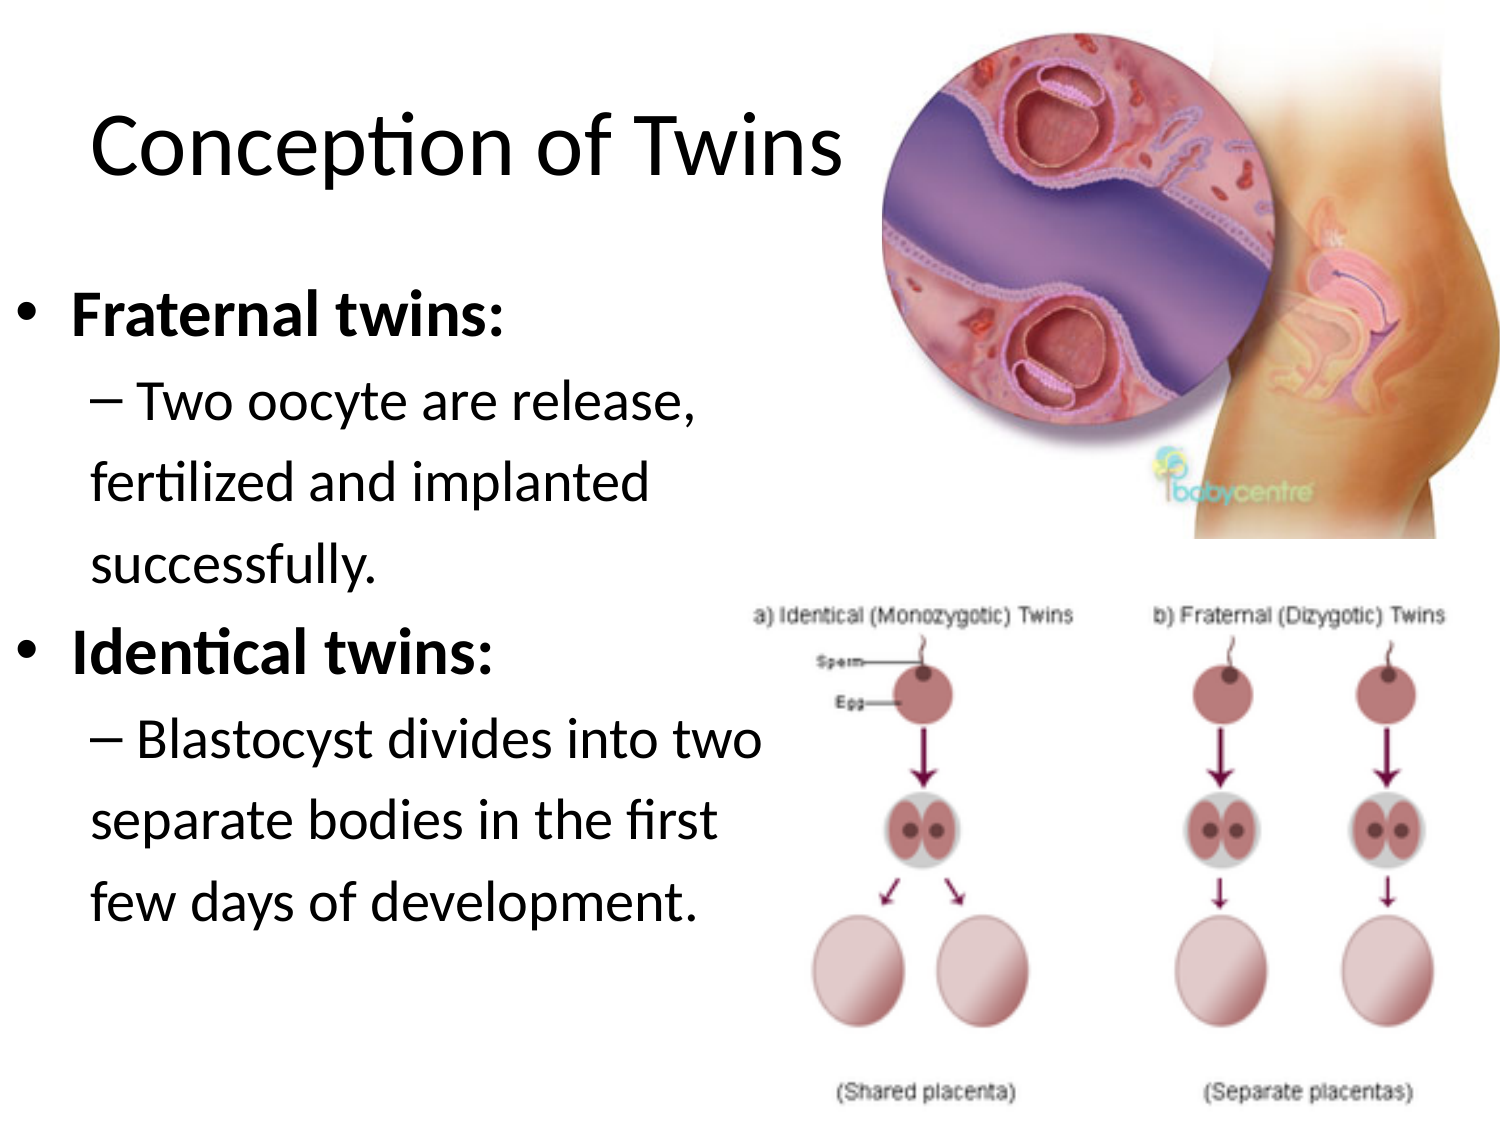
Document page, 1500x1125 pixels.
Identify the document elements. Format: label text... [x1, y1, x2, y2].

title Conception of Twins [75, 45, 876, 233]
list Fraternal twins: Two oocyte are release, fertilized and implanted successfully. Identical twins: Blastocyst divides into two separate bodies in the first few days of development. [0, 262, 1500, 1005]
picture [881, 0, 1500, 540]
picture [714, 585, 1500, 1125]
